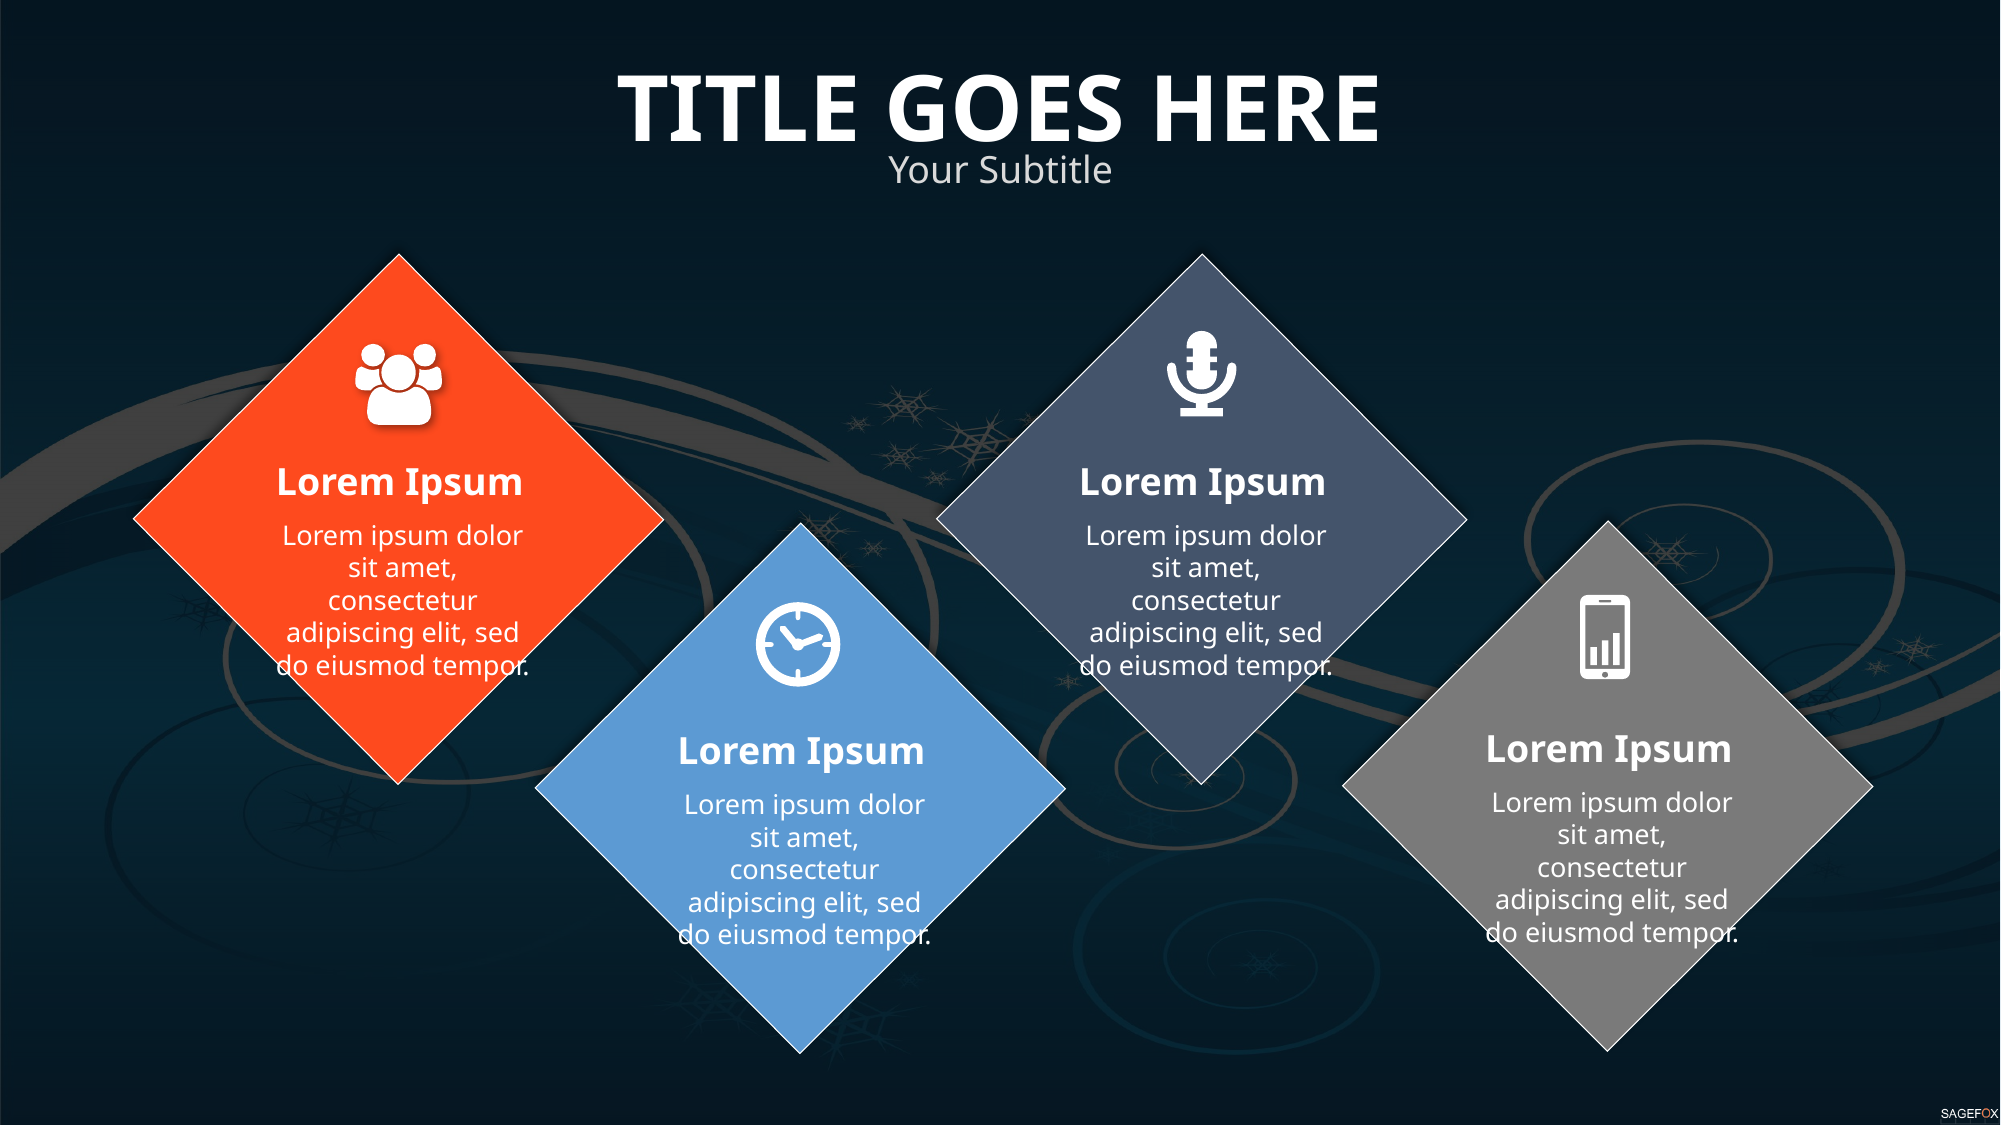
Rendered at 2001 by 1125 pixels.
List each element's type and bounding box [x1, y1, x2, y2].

text_box [1073, 658, 1091, 666]
text_box [279, 662, 287, 673]
text_box [1341, 519, 1875, 903]
text_box [355, 343, 442, 425]
text_box [131, 252, 666, 637]
text_box [651, 719, 952, 927]
text_box [1495, 925, 1736, 1053]
text_box [672, 927, 689, 934]
text_box [249, 450, 550, 658]
text_box [1489, 929, 1497, 940]
text_box [681, 931, 689, 942]
picture [0, 0, 2001, 1125]
text_box [286, 658, 527, 786]
text_box [935, 252, 1469, 637]
text_box [548, 42, 1452, 199]
text_box [1089, 658, 1330, 786]
text_box [1052, 450, 1353, 658]
text_box [755, 602, 841, 687]
text_box [1167, 330, 1237, 417]
text_box [1083, 662, 1091, 673]
text_box [1580, 594, 1631, 679]
text_box [533, 521, 1067, 906]
text_box [688, 927, 929, 1055]
text_box [1480, 925, 1497, 932]
text_box [270, 658, 287, 665]
text_box [1458, 717, 1759, 925]
